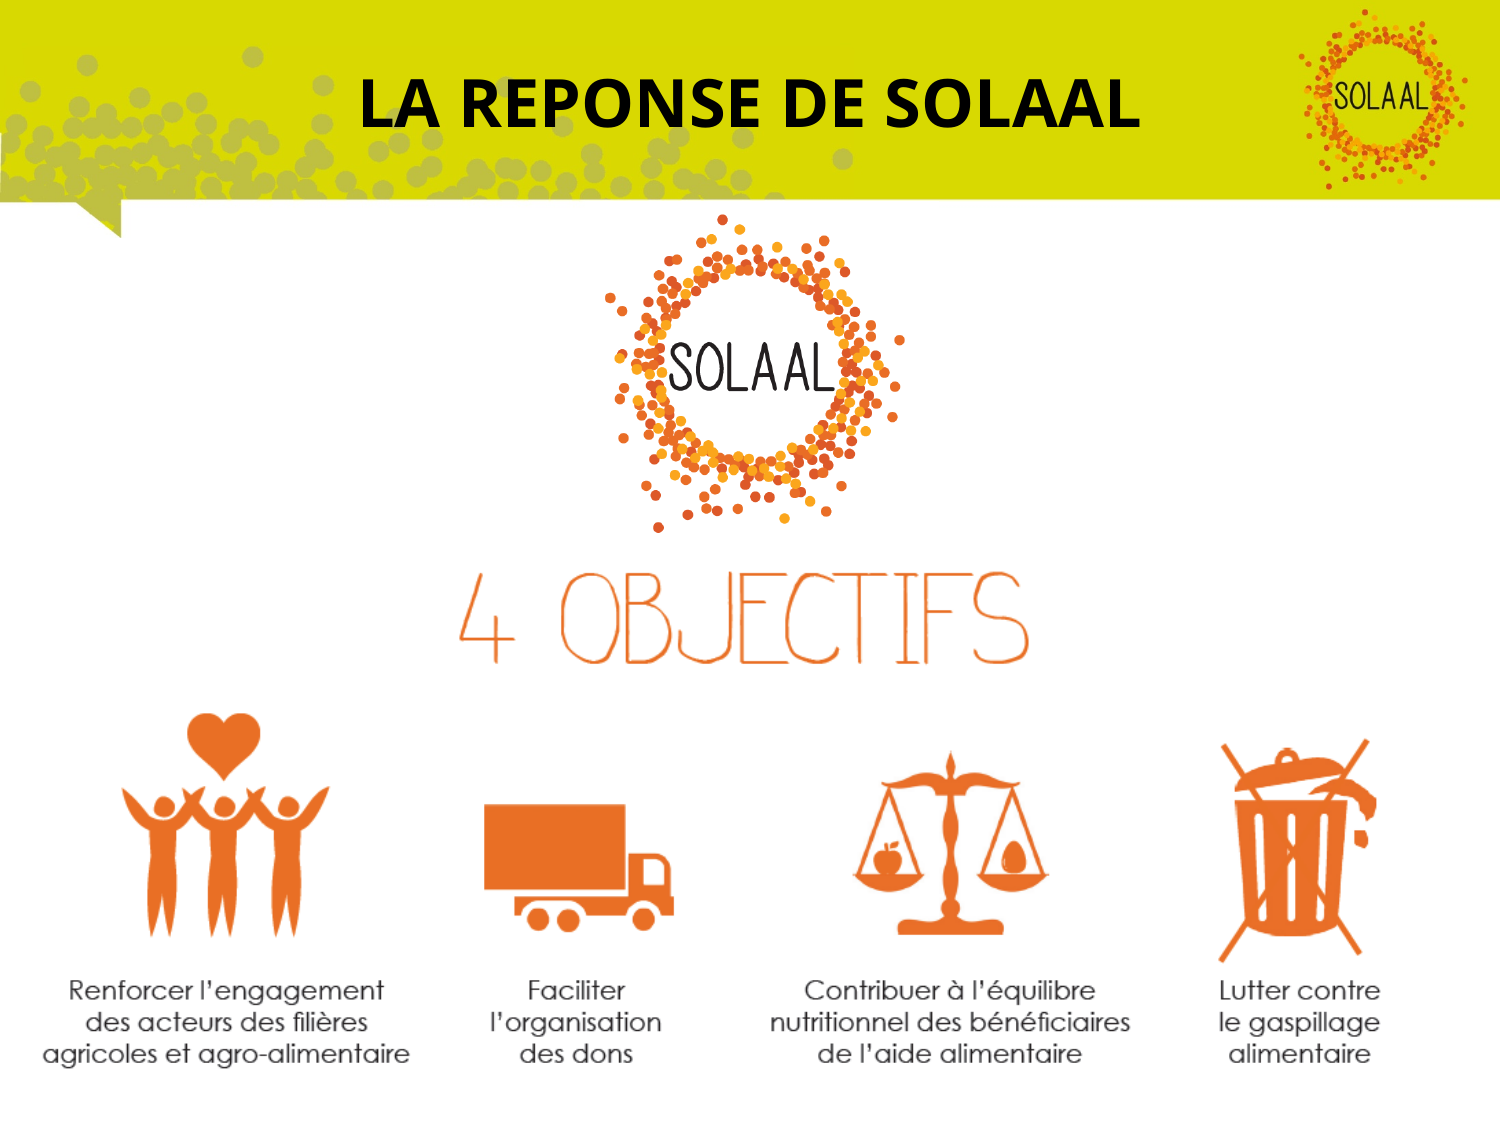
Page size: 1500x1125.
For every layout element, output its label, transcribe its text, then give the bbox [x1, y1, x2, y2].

picture [0, 0, 1500, 1096]
title LA REPONSE DE SOLAAL [75, 53, 1425, 166]
